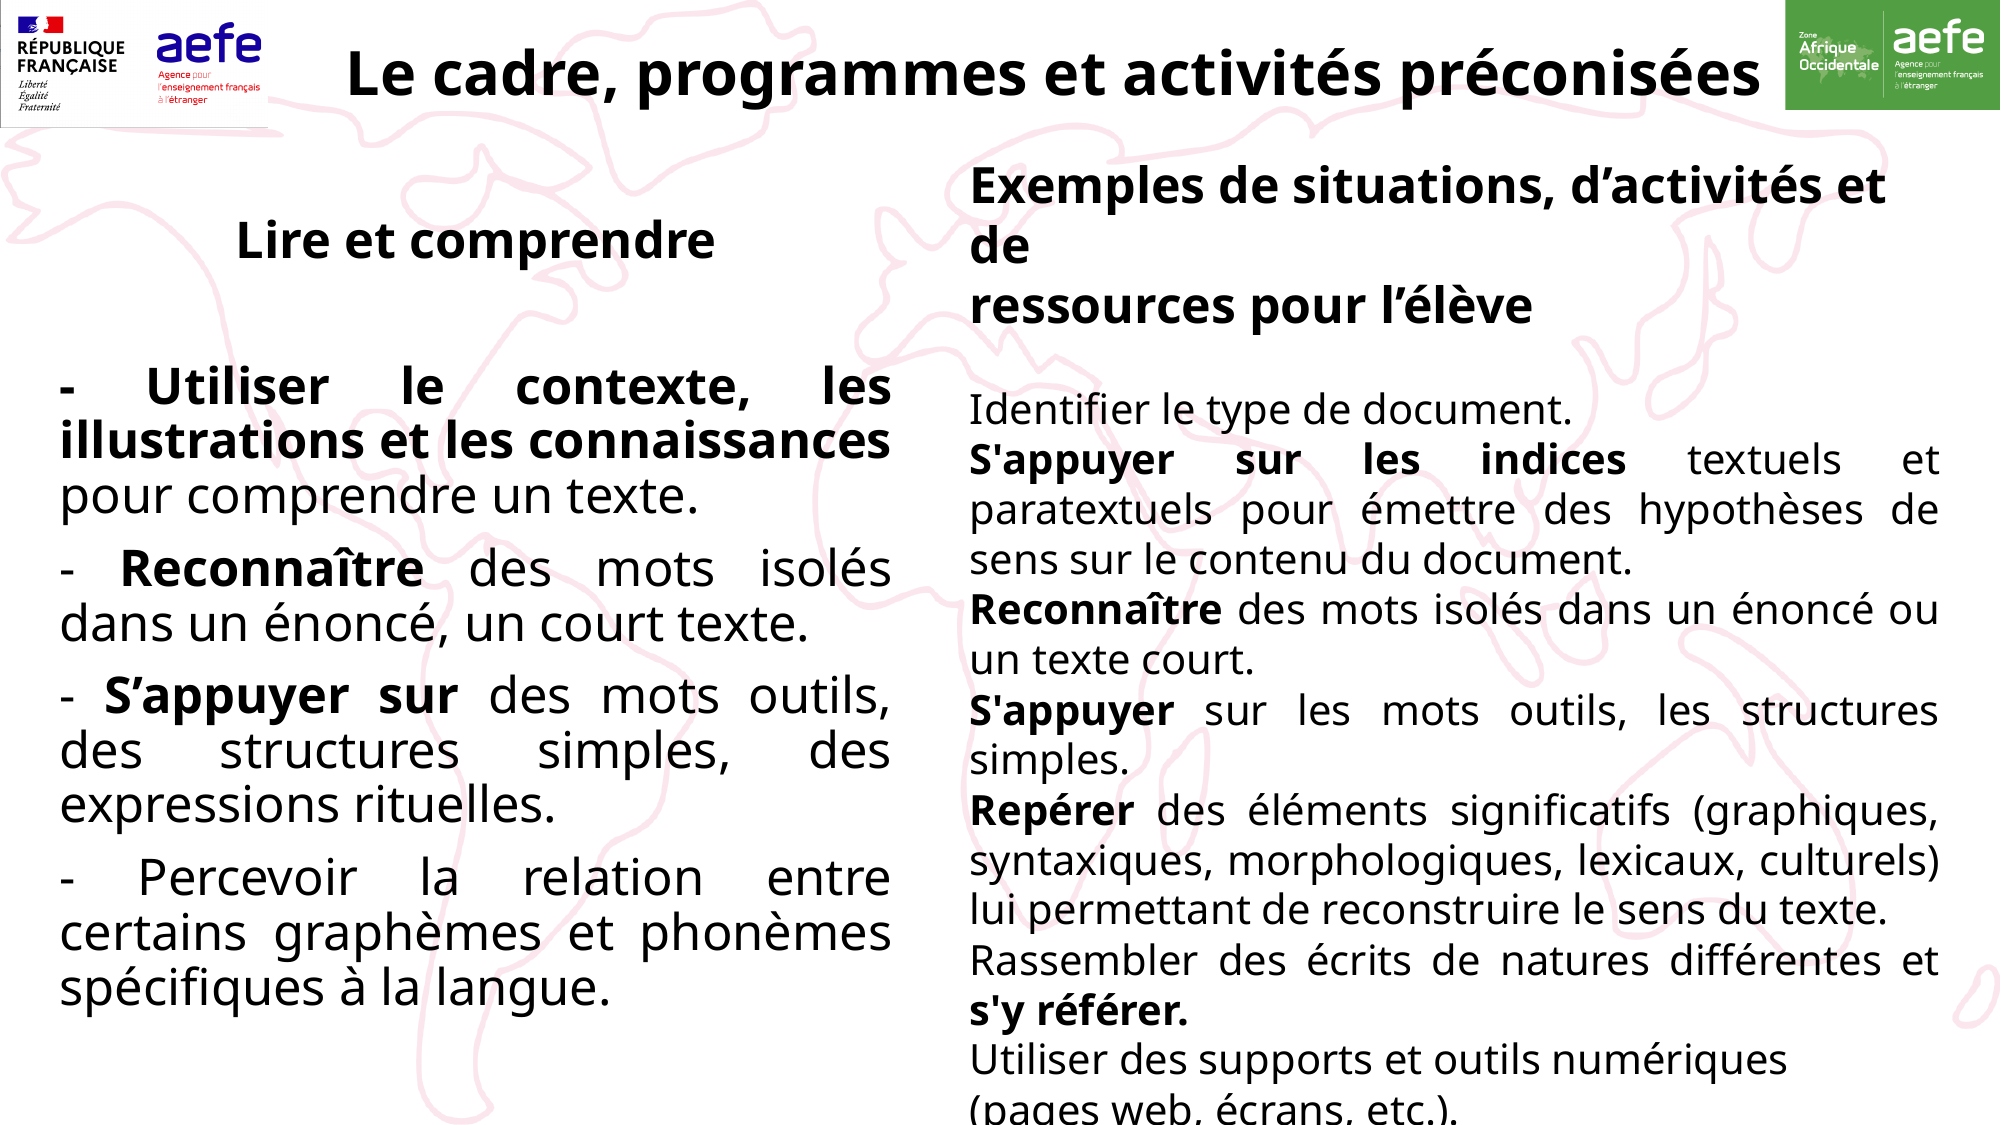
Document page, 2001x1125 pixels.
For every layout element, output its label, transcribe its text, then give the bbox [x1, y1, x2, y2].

list Lire et comprendre - Utiliser le contexte, les illustrations et les connaissances pour comprendre un texte. - Reconnaître des mots isolés dans un énoncé, un court texte. - S’appuyer sur des mots outils, des structures simples, des expressions rituelles. - Percevoir la relation entre certains graphèmes et phonèmes spécifiques à la langue. [44, 207, 909, 1074]
text_box Exemples de situations, d’activités et de ressources pour l’élève Identifier le type de document. S'appuyer sur les indices textuels et paratextuels pour émettre des hypothèses de sens sur le contenu du document. Reconnaître des mots isolés dans un énoncé ou un texte court. S'appuyer sur les mots outils, les structures simples. Repérer des éléments significatifs (graphiques, syntaxiques, morphologiques, lexicaux, culturels) lui permettant de reconstruire le sens du texte. Rassembler des écrits de natures différentes et s'y référer. Utiliser des supports et outils numériques (pages web, écrans, etc.). [955, 145, 1956, 1125]
picture [1785, 0, 2000, 110]
picture [0, 0, 268, 128]
title Le cadre, programmes et activités préconisées [330, 6, 1786, 146]
